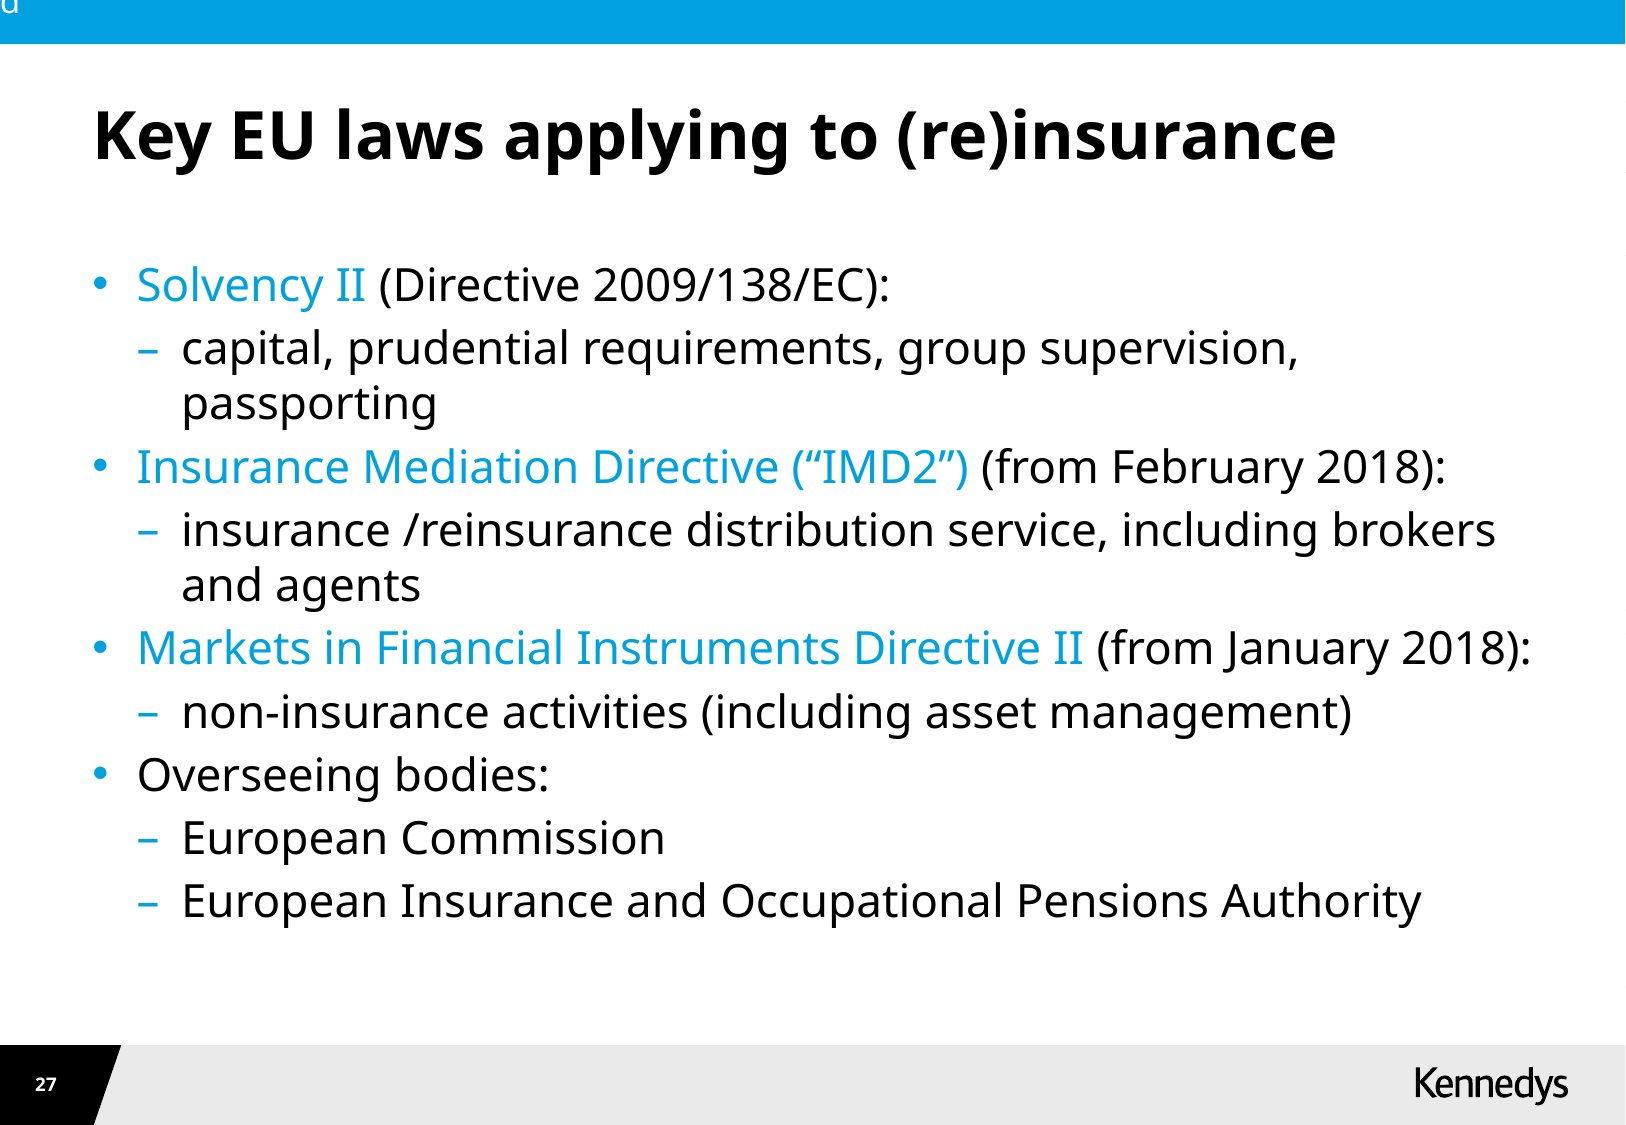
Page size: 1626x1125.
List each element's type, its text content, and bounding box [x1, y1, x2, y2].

list Solvency II (Directive 2009/138/EC): capital, prudential requirements, group supervision, passporting Insurance Mediation Directive (“IMD2”) (from February 2018): insurance /reinsurance distribution service, including brokers and agents Markets in Financial Instruments Directive II (from January 2018): non-insurance activities (including asset management) Overseeing bodies: European Commission European Insurance and Occupational Pensions Authority [92, 255, 1534, 988]
title Key EU laws applying to (re)insurance [92, 102, 1534, 173]
